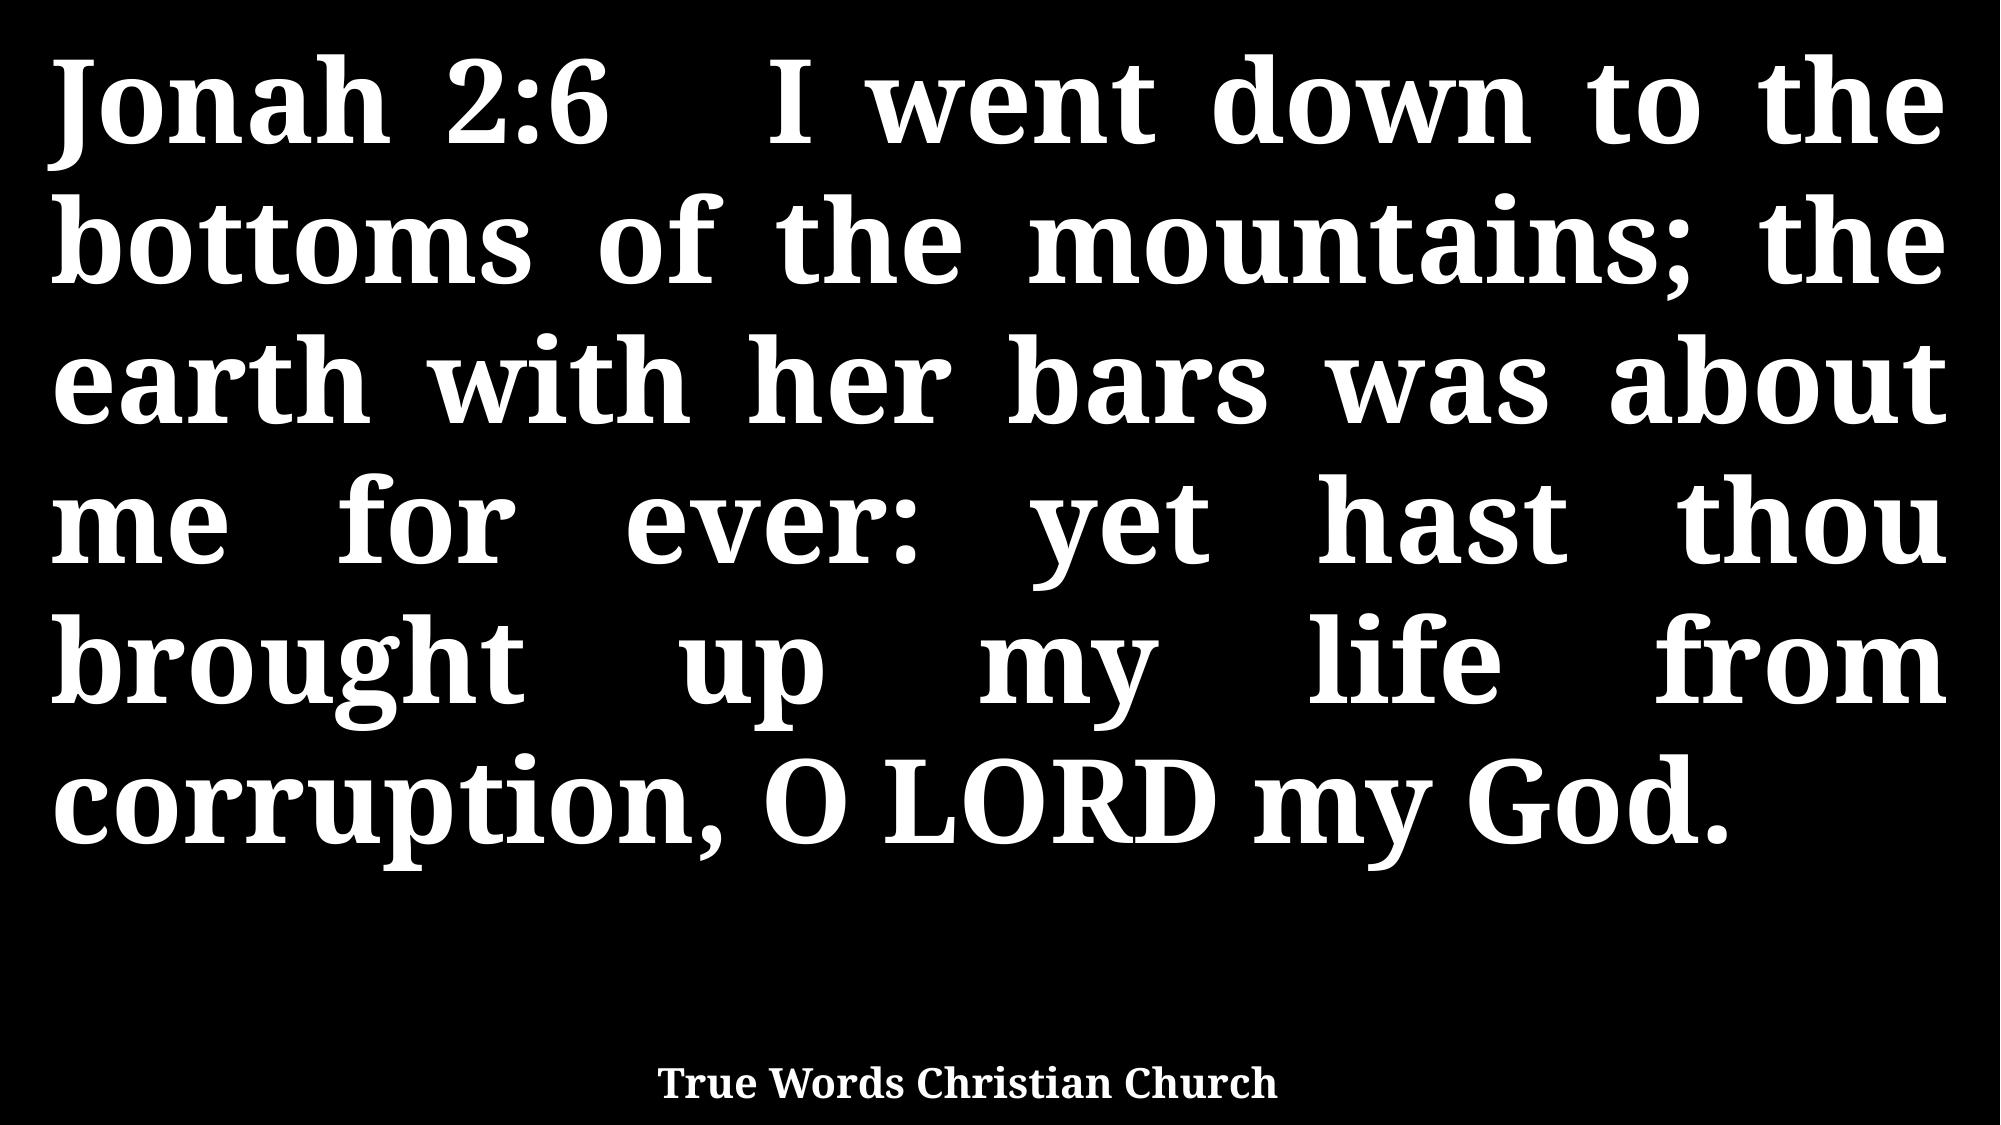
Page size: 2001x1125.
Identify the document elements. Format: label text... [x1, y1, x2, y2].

text_box True Words Christian Church [642, 1049, 1294, 1114]
text_box Jonah 2:6 I went down to the bottoms of the mountains; the earth with her bars was about me for ever: yet hast thou brought up my life from corruption, O LORD my God. [35, 19, 1965, 875]
